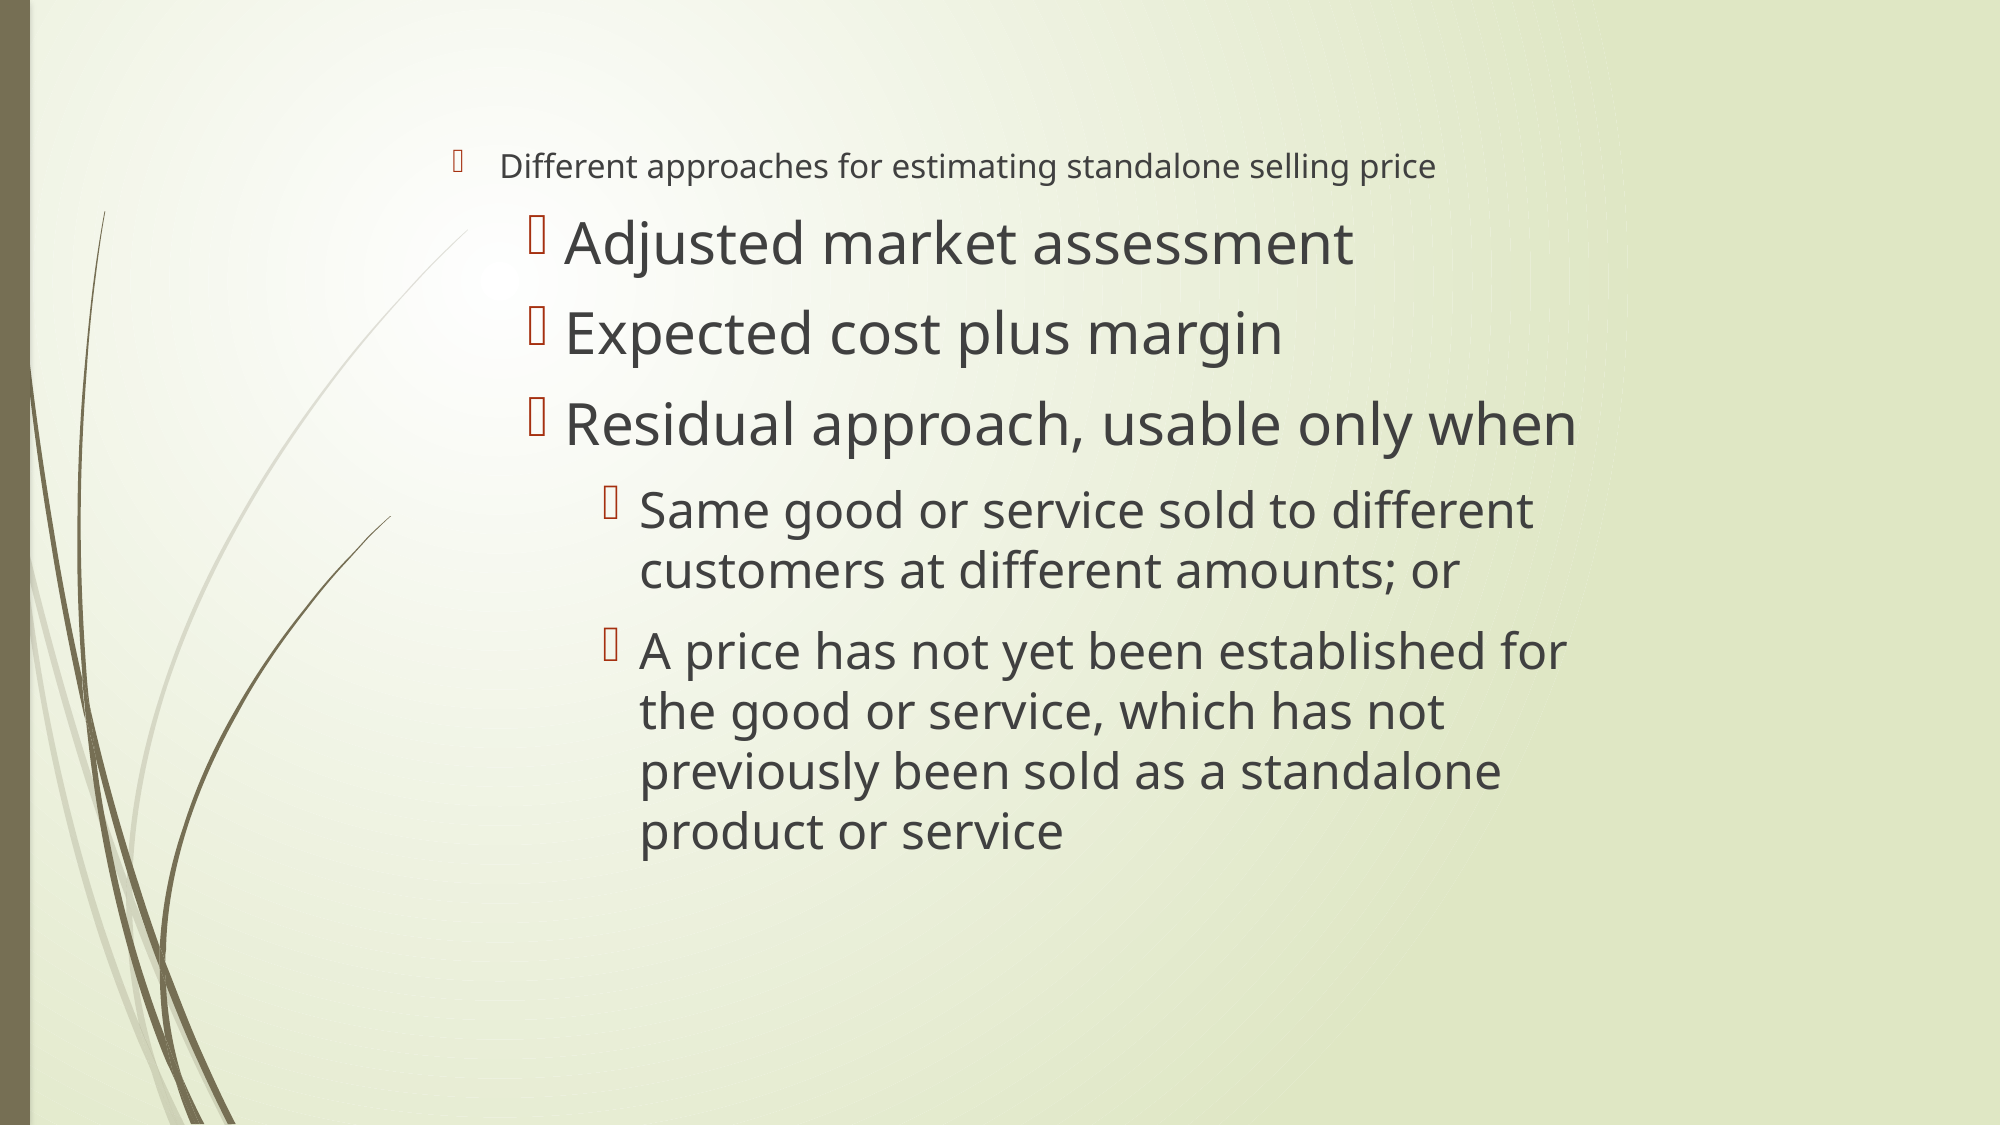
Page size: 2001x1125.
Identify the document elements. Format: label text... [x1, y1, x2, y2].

list Different approaches for estimating standalone selling price Adjusted market assessment Expected cost plus margin Residual approach, usable only when Same good or service sold to different customers at different amounts; or A price has not yet been established for the good or service, which has not previously been sold as a standalone product or service [362, 137, 1663, 1088]
